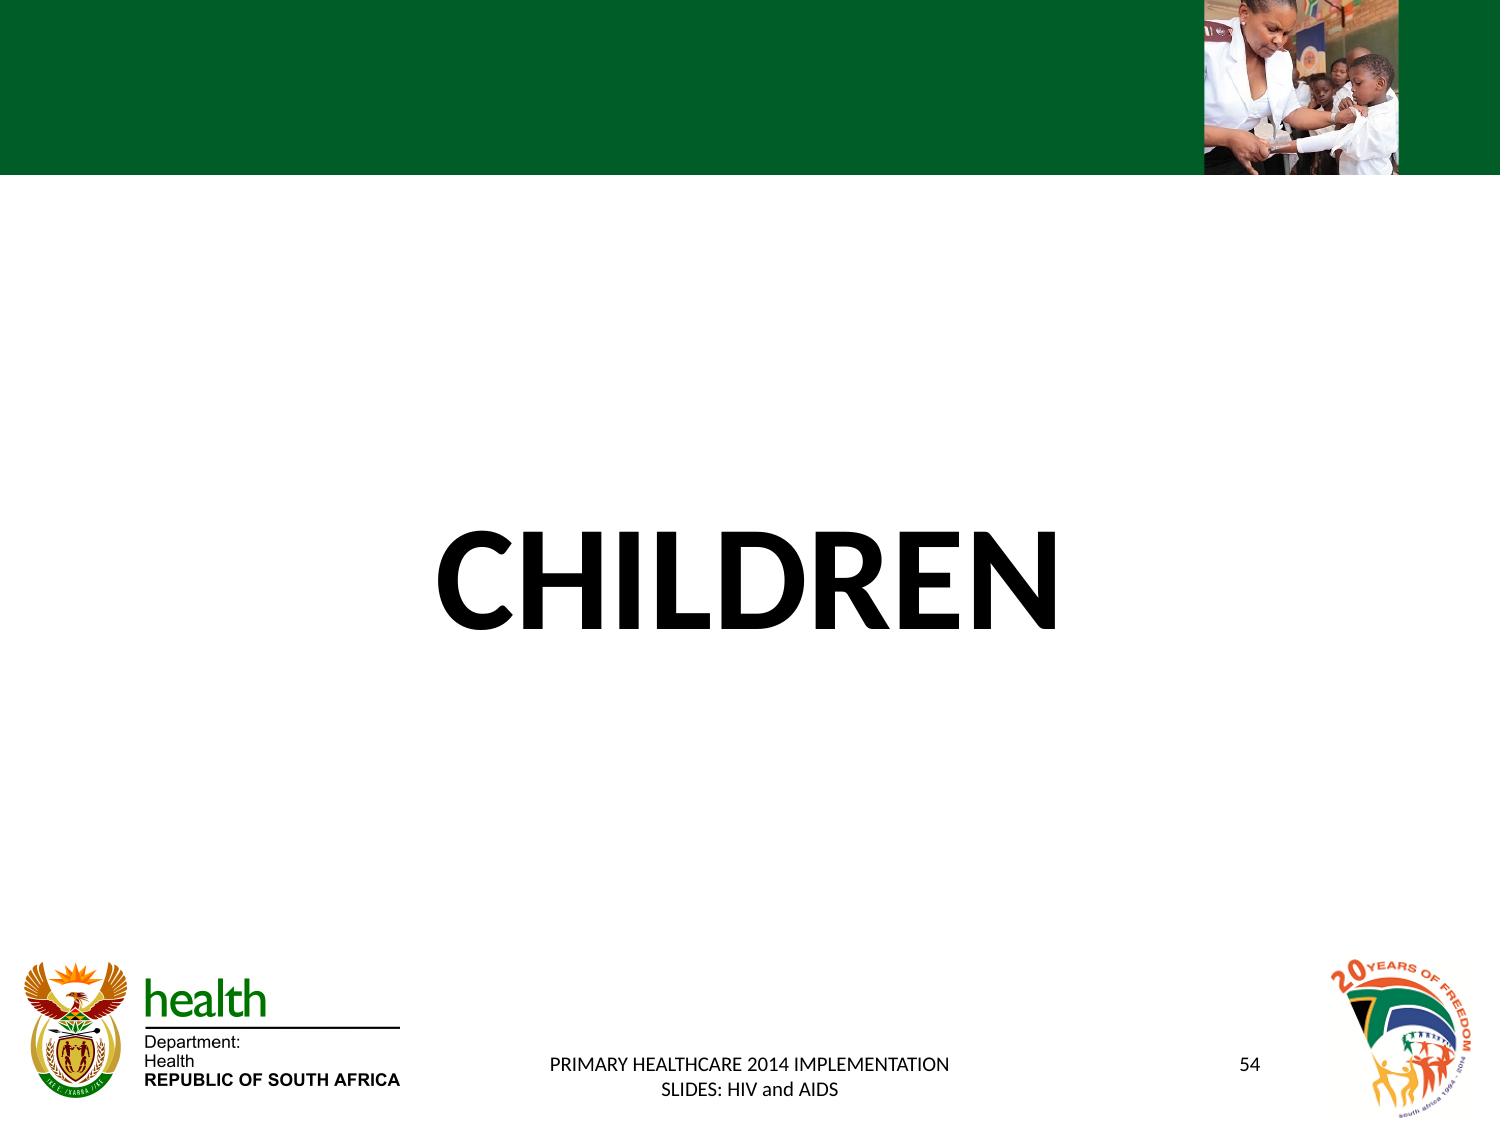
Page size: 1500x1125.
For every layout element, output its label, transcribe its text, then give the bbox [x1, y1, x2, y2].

picture [24, 962, 400, 1098]
list CHILDREN [75, 262, 1425, 1005]
picture [1204, 0, 1399, 175]
footer PRIMARY HEALTHCARE 2014 IMPLEMENTATION SLIDES: HIV and AIDS [512, 1042, 988, 1103]
slide_number 54 [1074, 1042, 1425, 1103]
picture [1324, 953, 1477, 1125]
